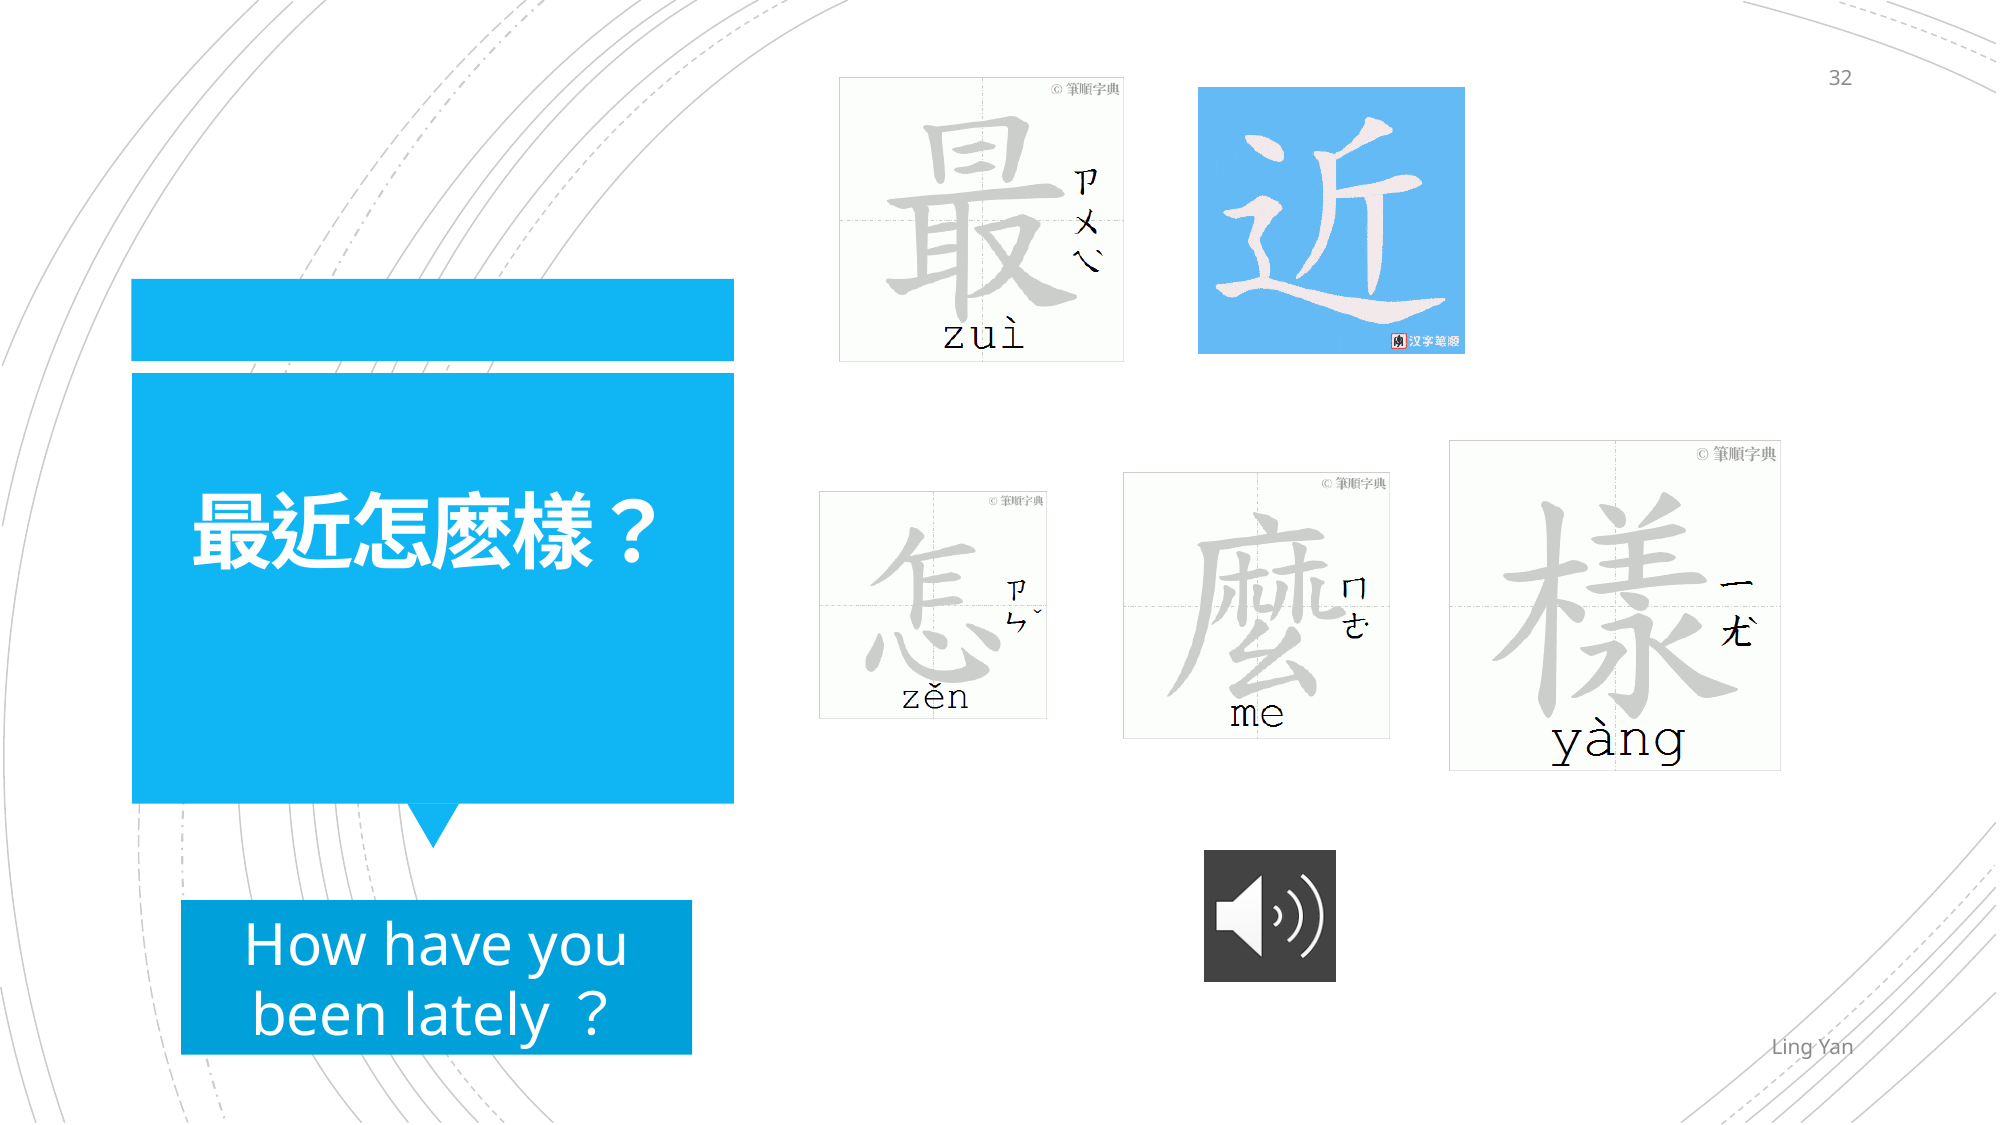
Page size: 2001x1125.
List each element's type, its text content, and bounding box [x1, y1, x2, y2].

text_box How have you been lately？ [181, 900, 693, 1021]
slide_number 32 [1717, 52, 1868, 105]
title 最近怎麽樣？ [145, 385, 720, 789]
picture [1122, 472, 1390, 739]
picture [1449, 439, 1781, 771]
footer Ling Yan [131, 1021, 1869, 1074]
picture [1203, 849, 1337, 983]
picture [819, 491, 1047, 719]
picture [838, 77, 1124, 362]
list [1198, 86, 1465, 354]
